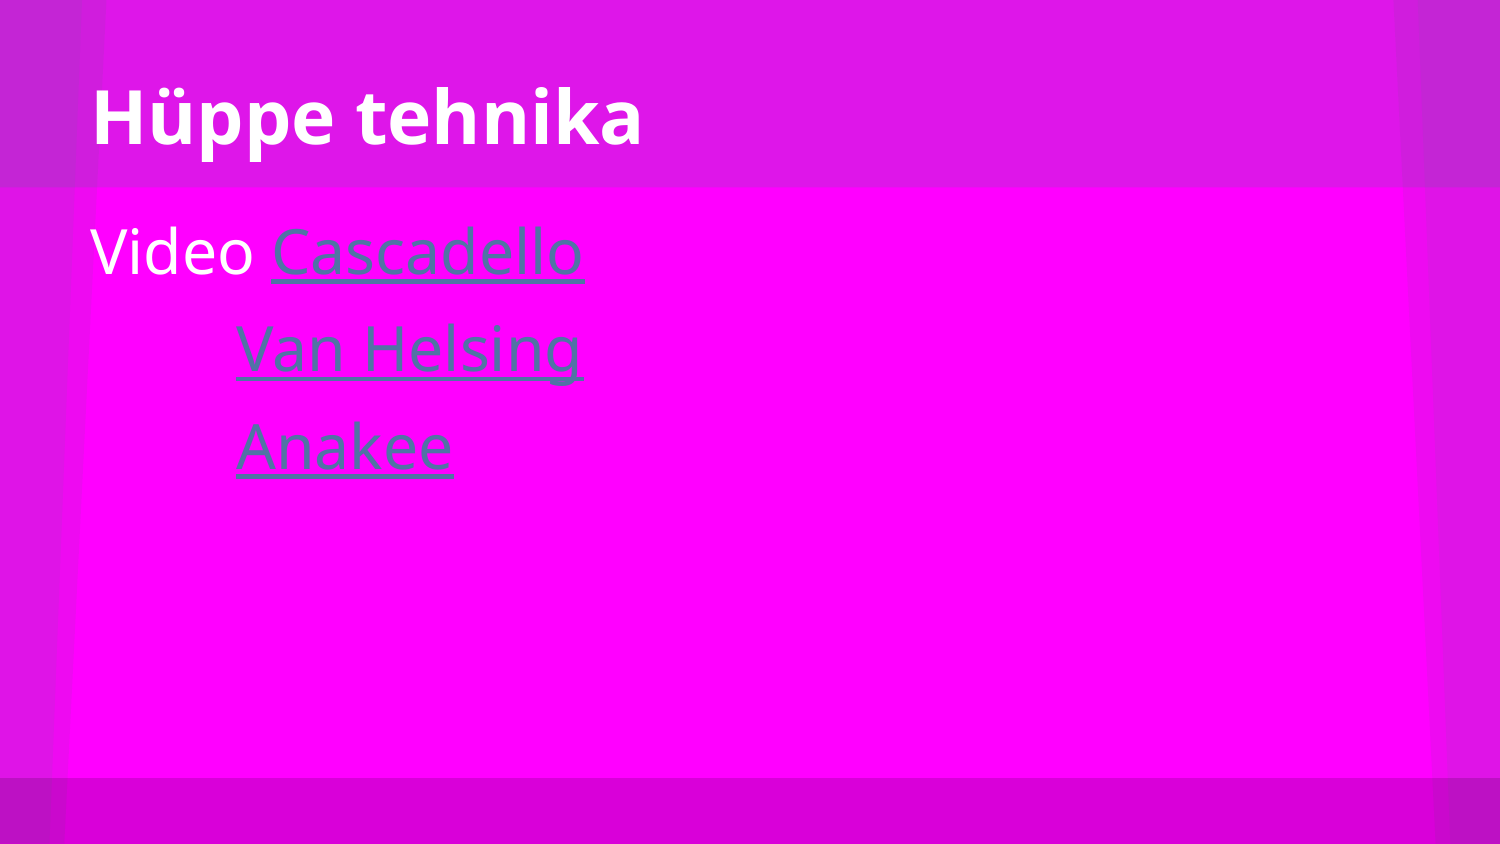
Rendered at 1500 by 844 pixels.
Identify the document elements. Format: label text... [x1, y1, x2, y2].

title Hüppe tehnika [75, 33, 1425, 175]
list Video Cascadello Van Helsing Anakee [75, 196, 1425, 808]
